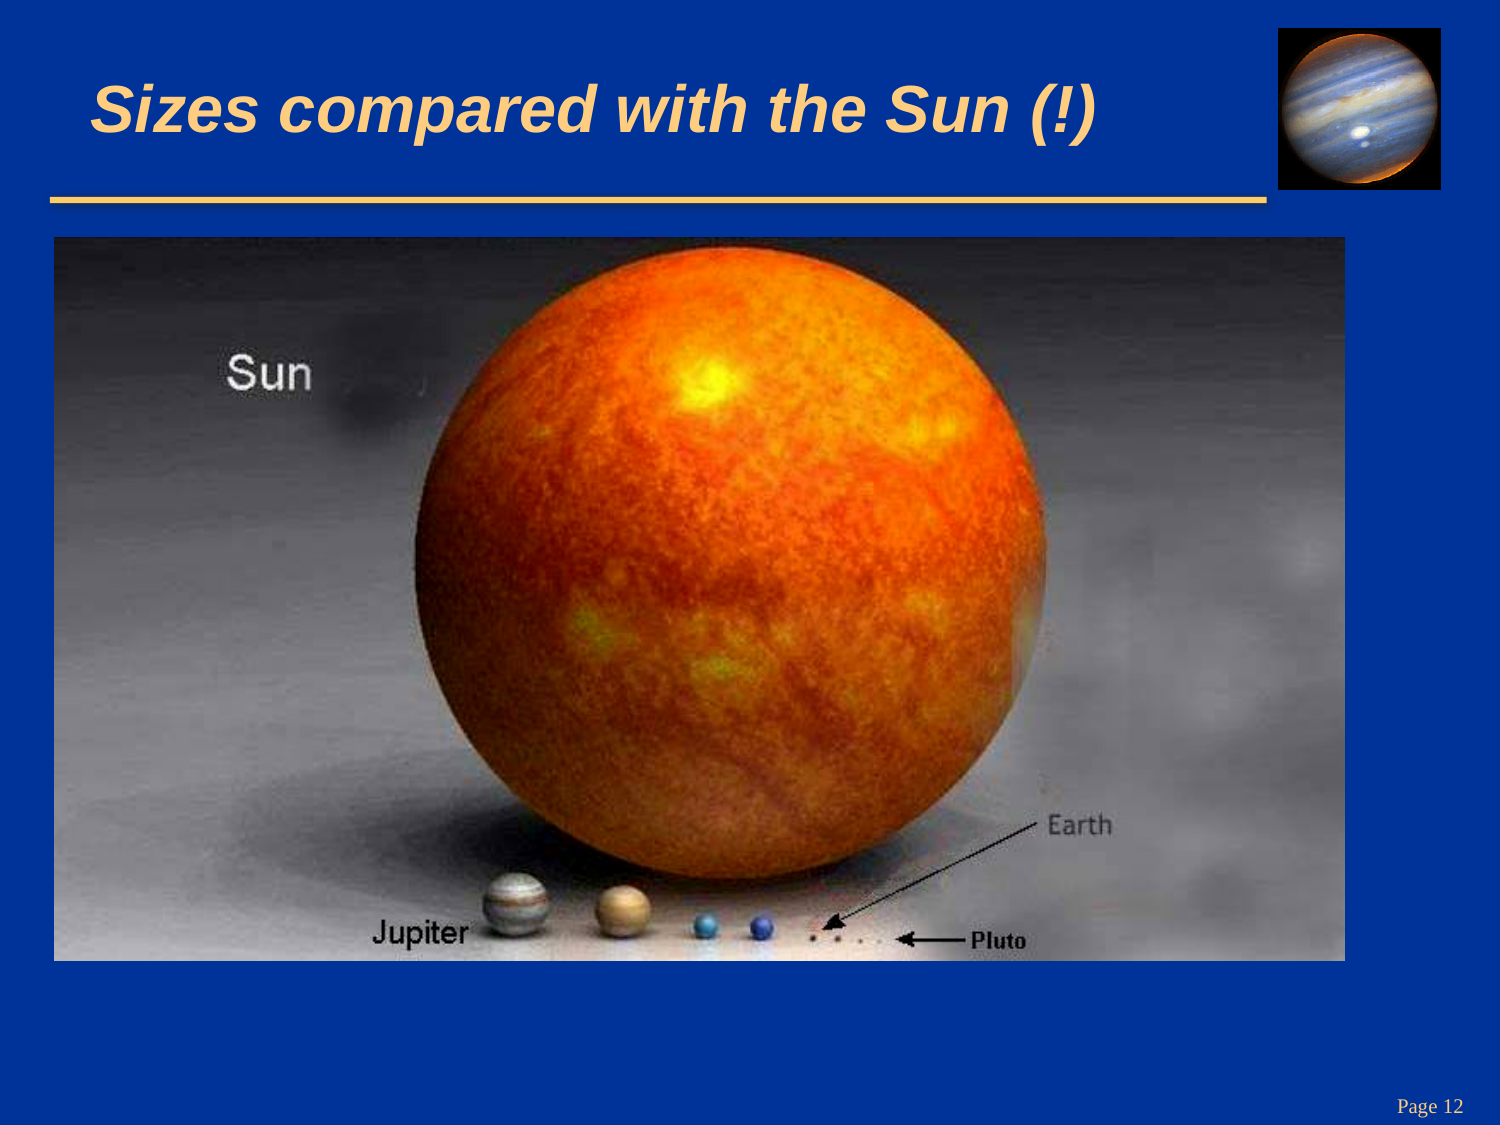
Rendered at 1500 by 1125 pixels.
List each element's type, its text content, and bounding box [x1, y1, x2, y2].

picture [54, 237, 1345, 961]
picture [1278, 28, 1441, 190]
title Sizes compared with the Sun (!) [74, 0, 1251, 213]
